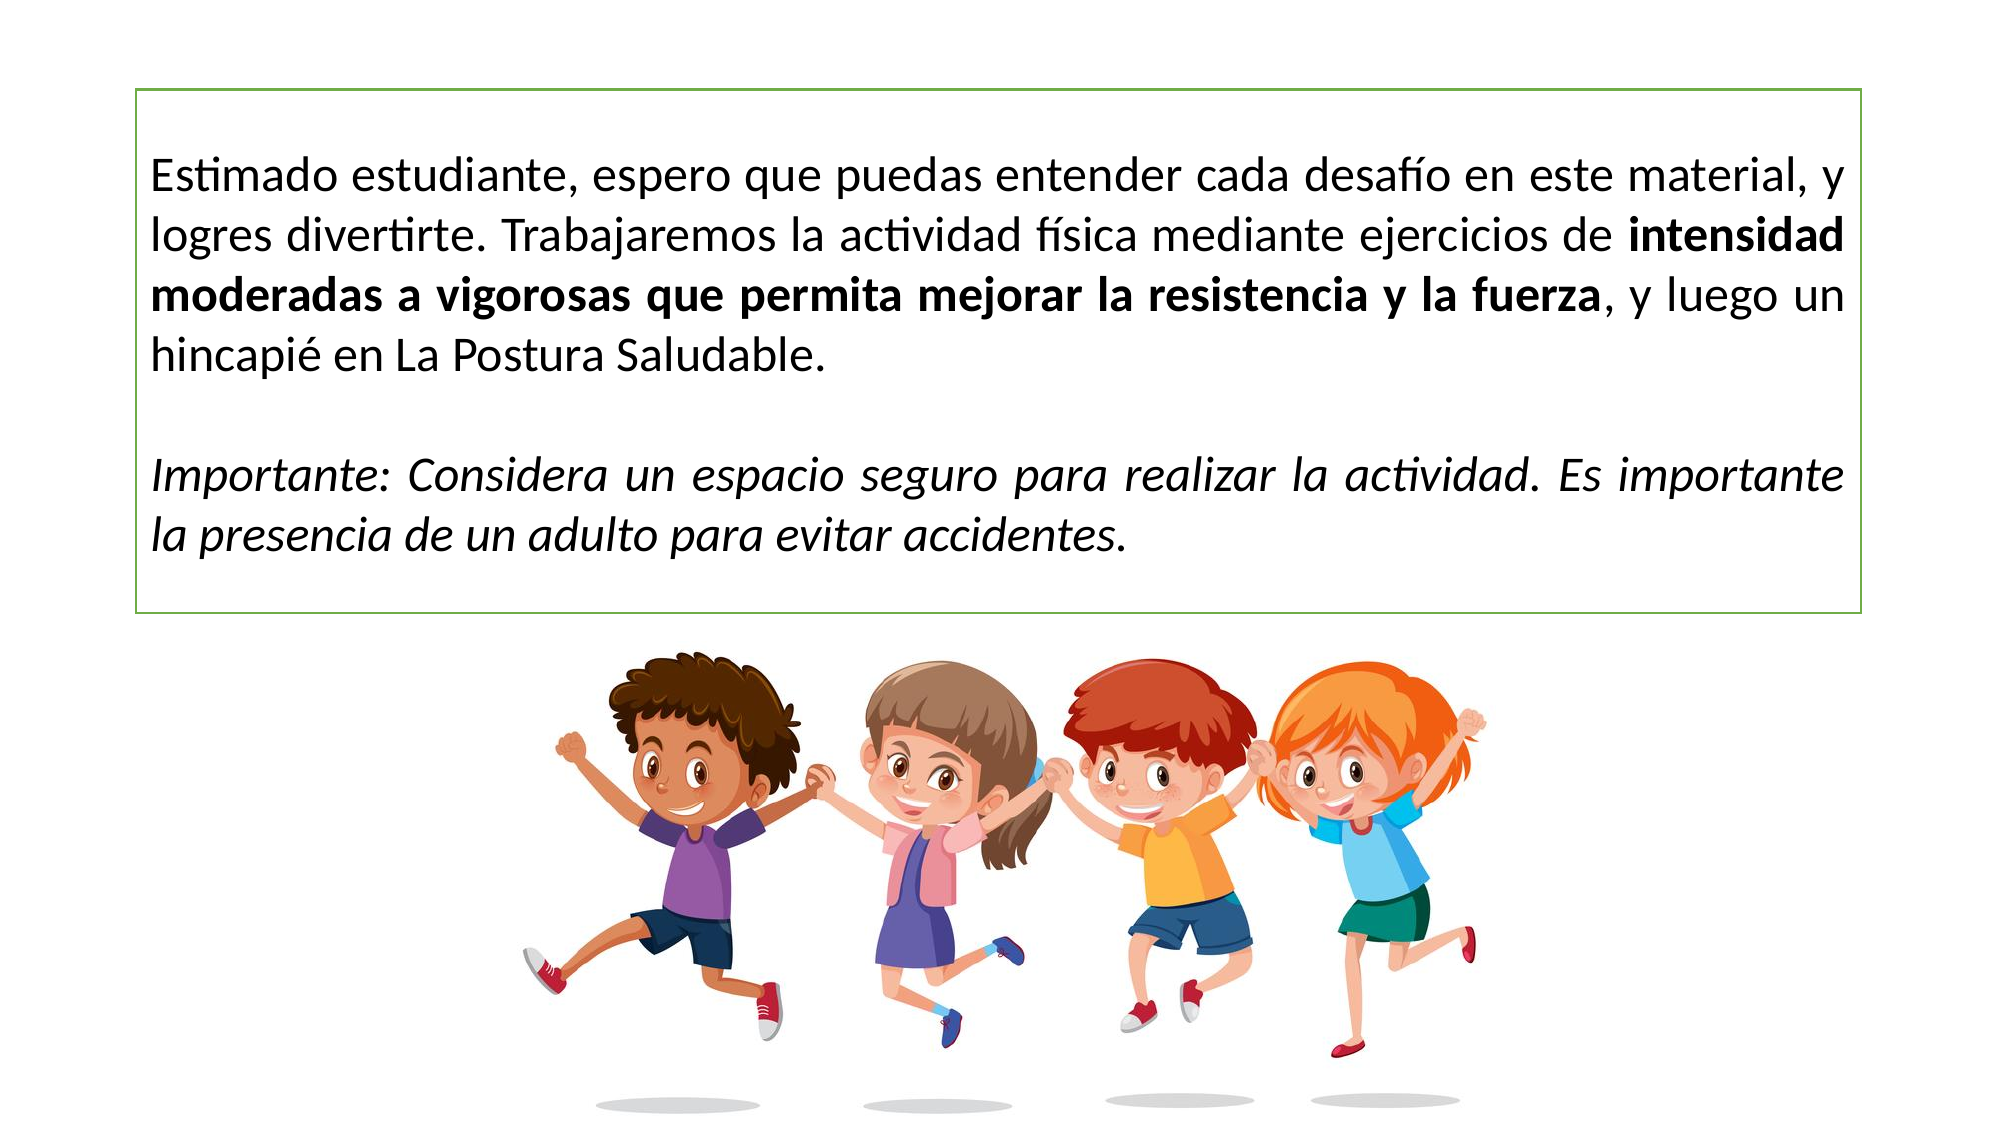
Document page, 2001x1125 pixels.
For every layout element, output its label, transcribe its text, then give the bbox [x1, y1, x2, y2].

picture [501, 641, 1496, 1125]
text_box Estimado estudiante, espero que puedas entender cada desafío en este material, y logres divertirte. Trabajaremos la actividad física mediante ejercicios de intensidad moderadas a vigorosas que permita mejorar la resistencia y la fuerza, y luego un hincapié en La Postura Saludable. Importante: Considera un espacio seguro para realizar la actividad. Es importante la presencia de un adulto para evitar accidentes. [135, 88, 1862, 614]
